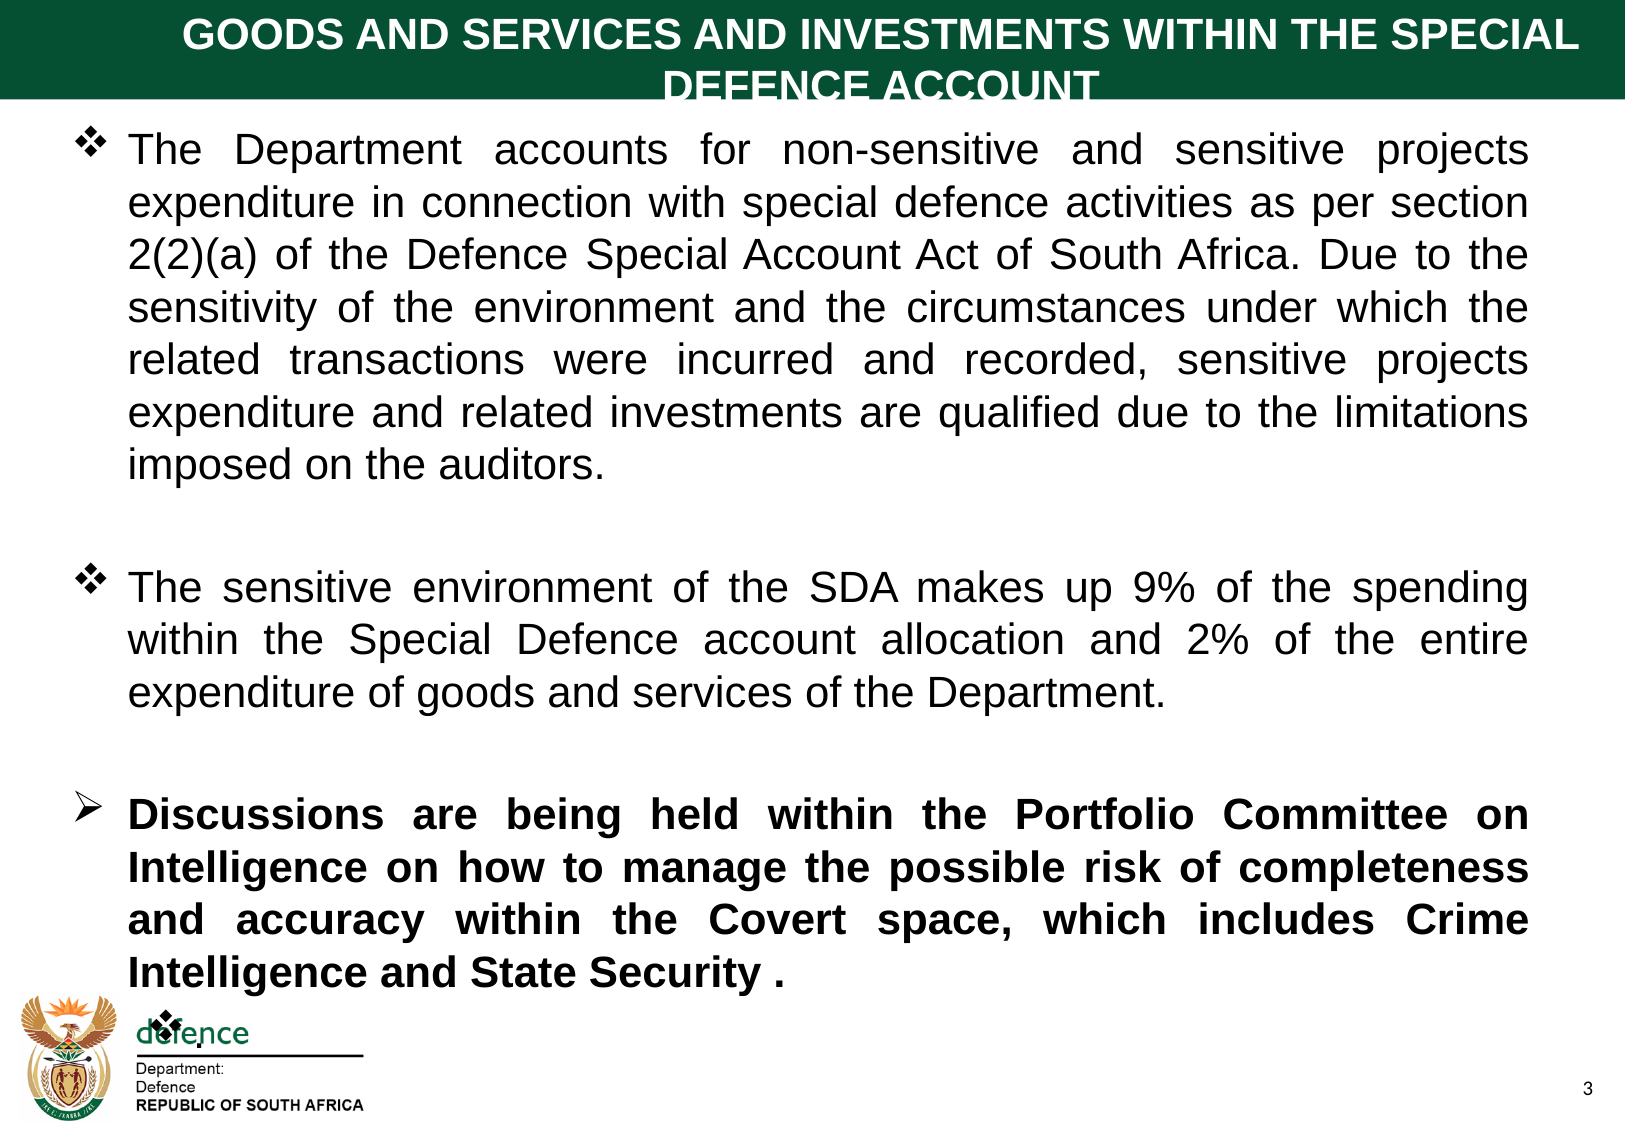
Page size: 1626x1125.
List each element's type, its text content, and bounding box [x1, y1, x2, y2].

slide_number 3 [1426, 1062, 1609, 1113]
picture [0, 992, 384, 1123]
title GOODS AND SERVICES AND INVESTMENTS WITHIN THE SPECIAL DEFENCE ACCOUNT [83, 0, 1604, 126]
list The Department accounts for non-sensitive and sensitive projects expenditure in connection with special defence activities as per section 2(2)(a) of the Defence Special Account Act of South Africa. Due to the sensitivity of the environment and the circumstances under which the related transactions were incurred and recorded, sensitive projects expenditure and related investments are qualified due to the limitations imposed on the auditors. The sensitive environment of the SDA makes up 9% of the spending within the Special Defence account allocation and 2% of the entire expenditure of goods and services of the Department. Discussions are being held within the Portfolio Committee on Intelligence on how to manage the possible risk of completeness and accuracy within the Covert space, which includes Crime Intelligence and State Security . . Irregular Expenditure The Auditors could not determine whether all incidences of Irregular Expenditure were identified and recorded by the Department. And Non-compliances with legislation emanating from the above two qualifications [56, 113, 1546, 1024]
